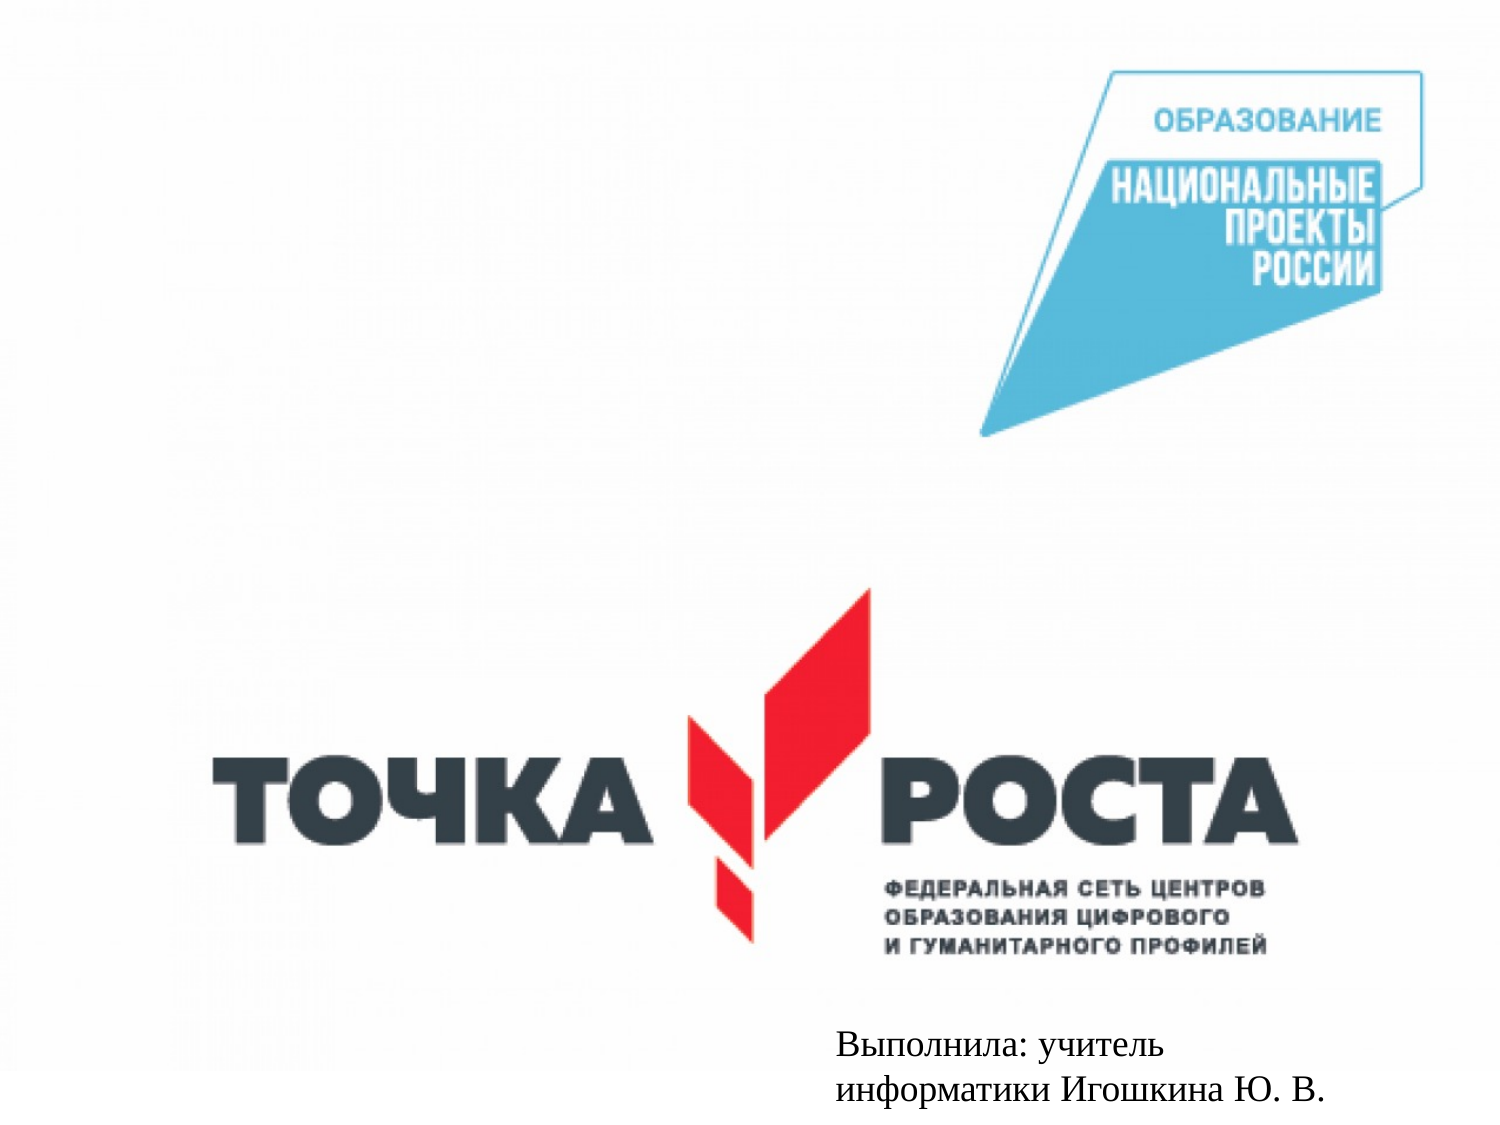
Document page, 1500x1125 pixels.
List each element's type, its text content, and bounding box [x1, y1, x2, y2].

text_box Выполнила: учитель информатики Игошкина Ю. В. [820, 1080, 1388, 1117]
picture [0, 0, 1500, 1071]
